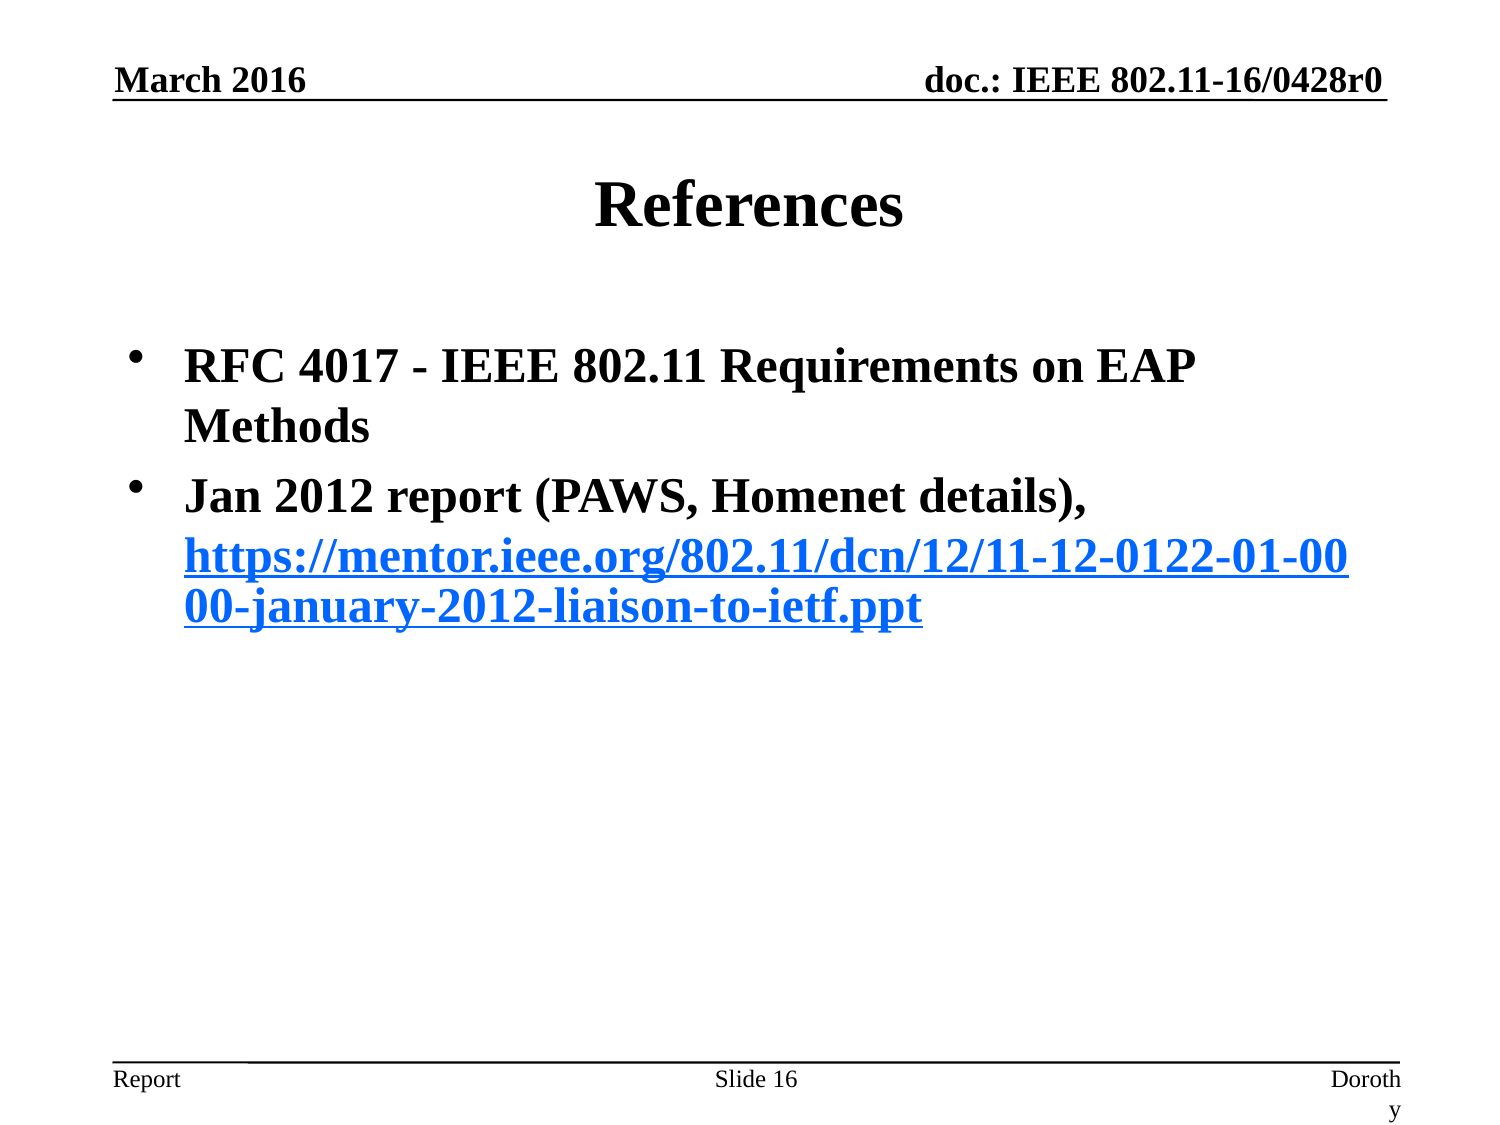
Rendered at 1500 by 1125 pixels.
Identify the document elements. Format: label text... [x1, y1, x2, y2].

title References [112, 112, 1388, 288]
slide_number Slide 16 [712, 1062, 800, 1093]
list RFC 4017 - IEEE 802.11 Requirements on EAP Methods Jan 2012 report (PAWS, Homenet details), https://mentor.ieee.org/802.11/dcn/12/11-12-0122-01-0000-january-2012-liaison-to-ietf.ppt [112, 324, 1388, 1000]
footer Dorothy Stanley, HPE [1325, 1062, 1402, 1093]
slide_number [114, 54, 425, 100]
